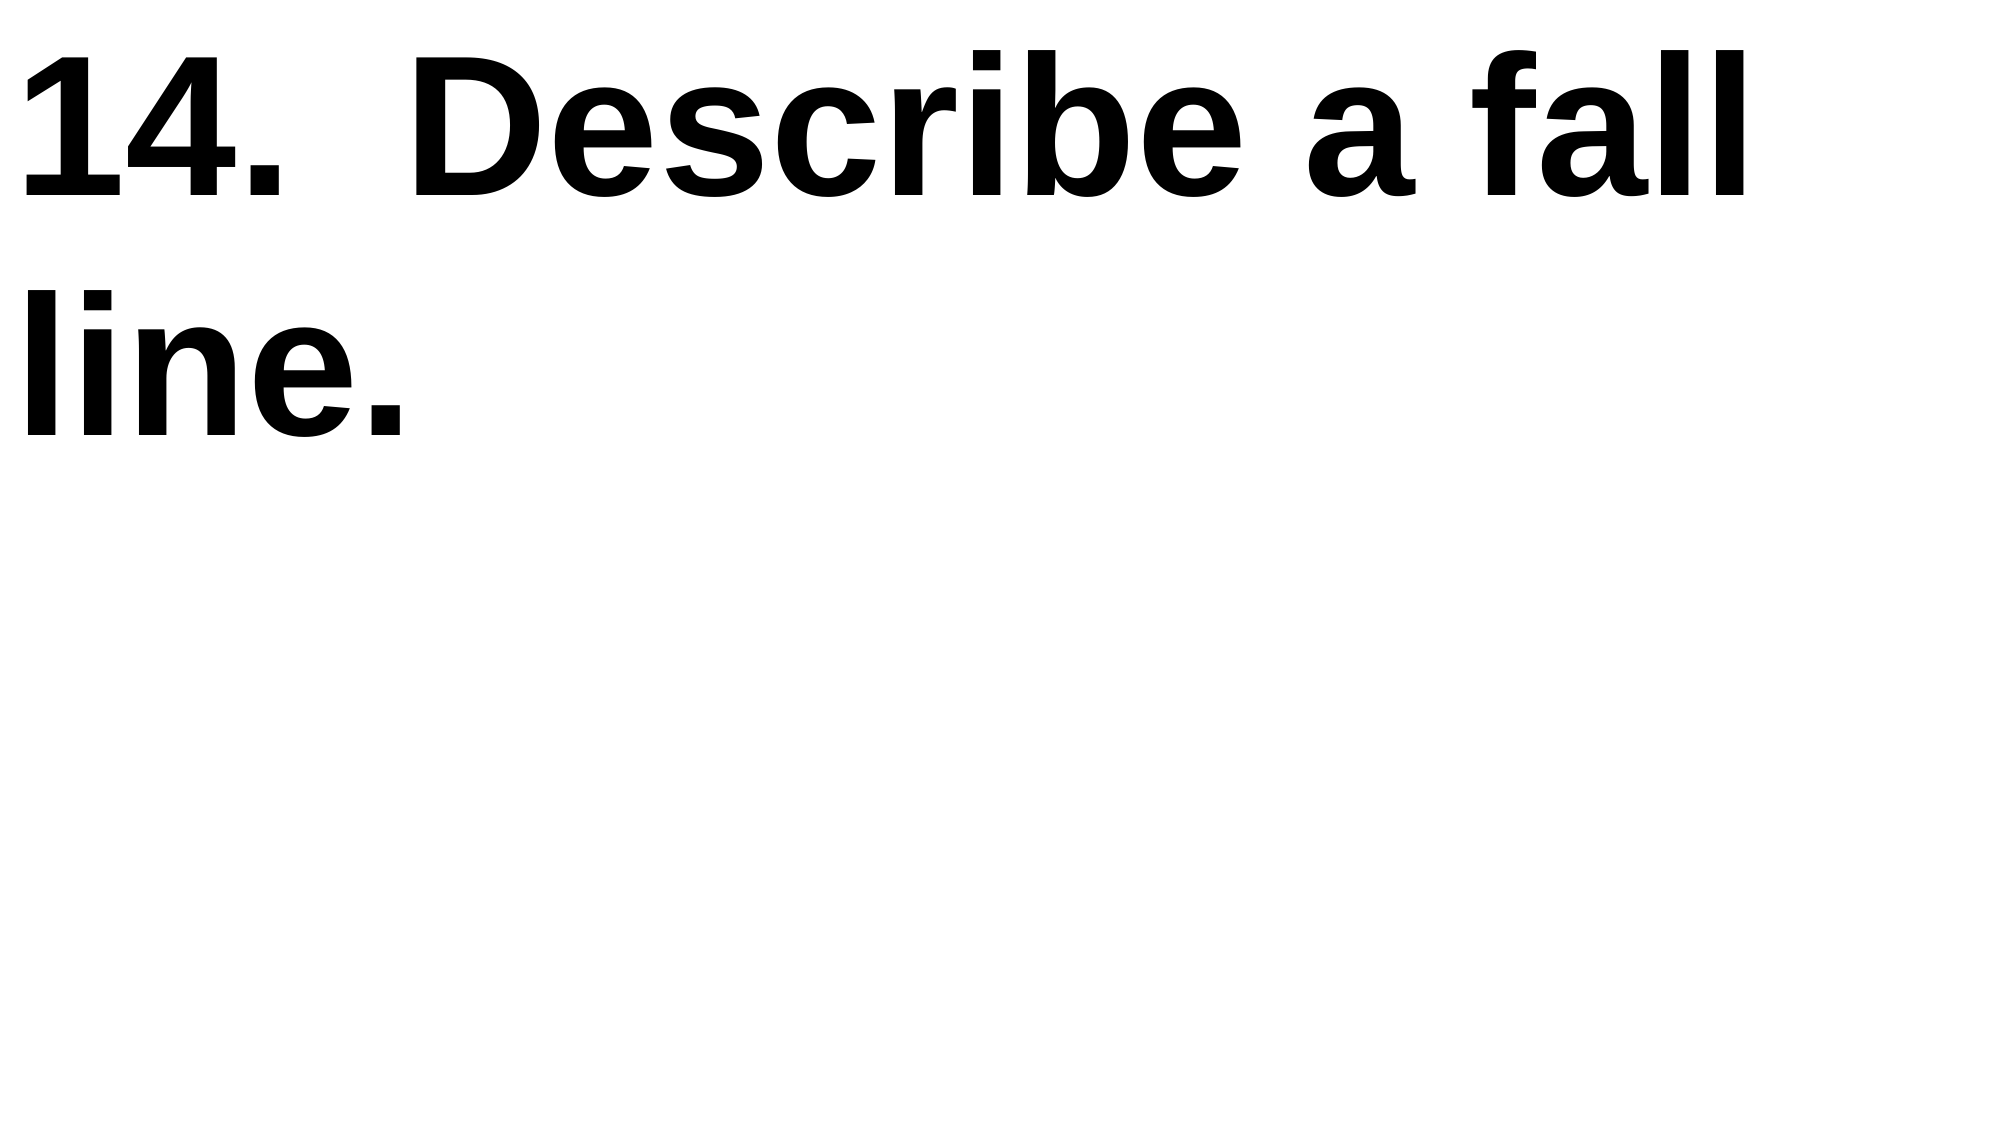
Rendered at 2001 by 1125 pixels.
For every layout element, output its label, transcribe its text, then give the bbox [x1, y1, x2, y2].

text_box 14. Describe a fall line. [0, 0, 2000, 484]
